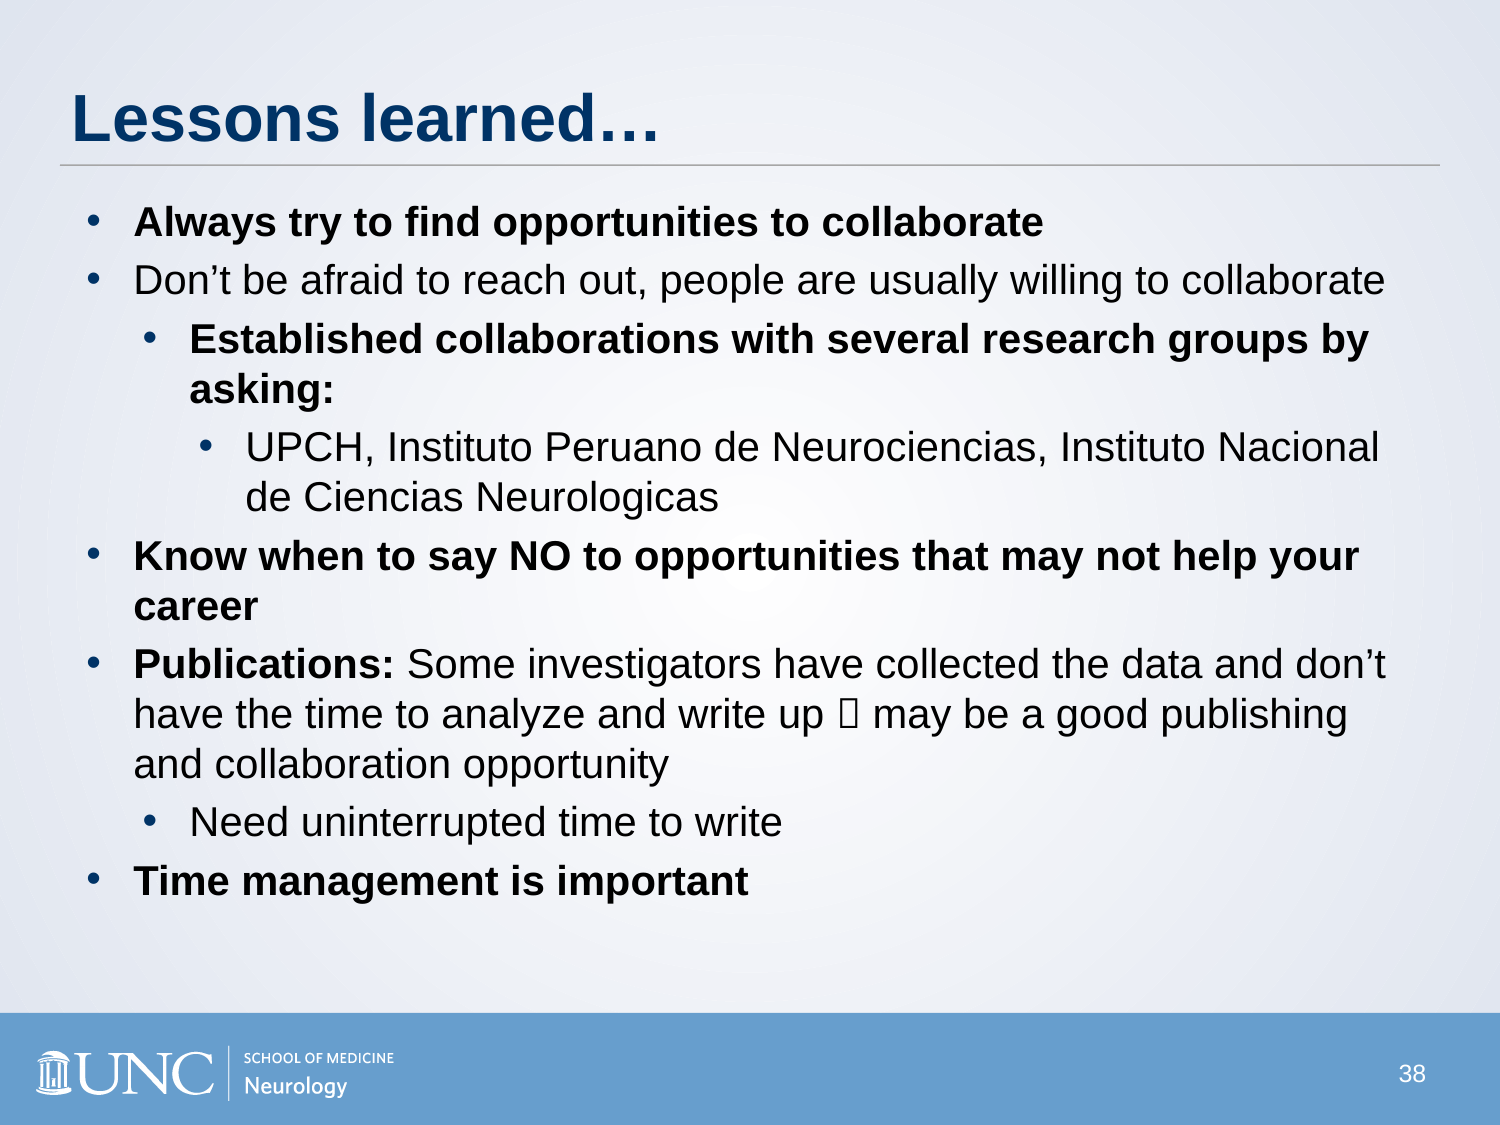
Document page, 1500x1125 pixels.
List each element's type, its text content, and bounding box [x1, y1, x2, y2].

picture [12, 1010, 425, 1122]
list Always try to find opportunities to collaborate Don’t be afraid to reach out, people are usually willing to collaborate Established collaborations with several research groups by asking: UPCH, Instituto Peruano de Neurociencias, Instituto Nacional de Ciencias Neurologicas Know when to say NO to opportunities that may not help your career Publications: Some investigators have collected the data and don’t have the time to analyze and write up  may be a good publishing and collaboration opportunity Need uninterrupted time to write Time management is important [71, 187, 1429, 956]
title Lessons learned… [71, 26, 1429, 163]
